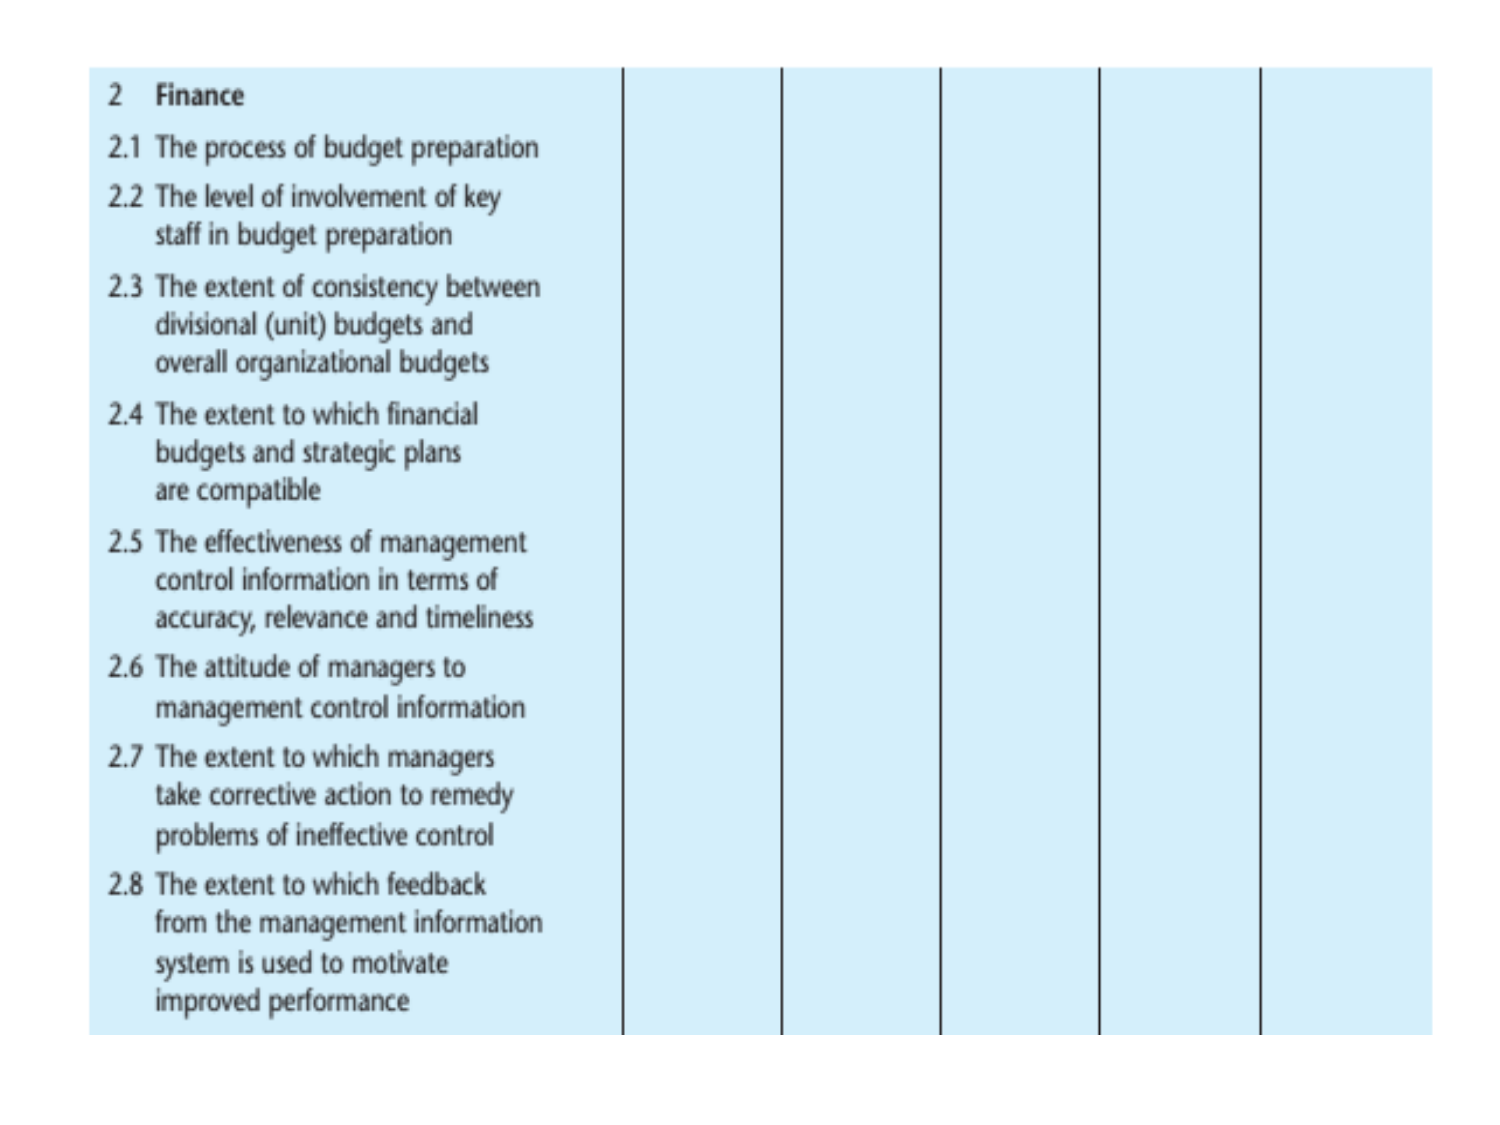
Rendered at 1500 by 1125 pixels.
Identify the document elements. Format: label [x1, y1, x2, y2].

picture [76, 54, 1448, 1036]
